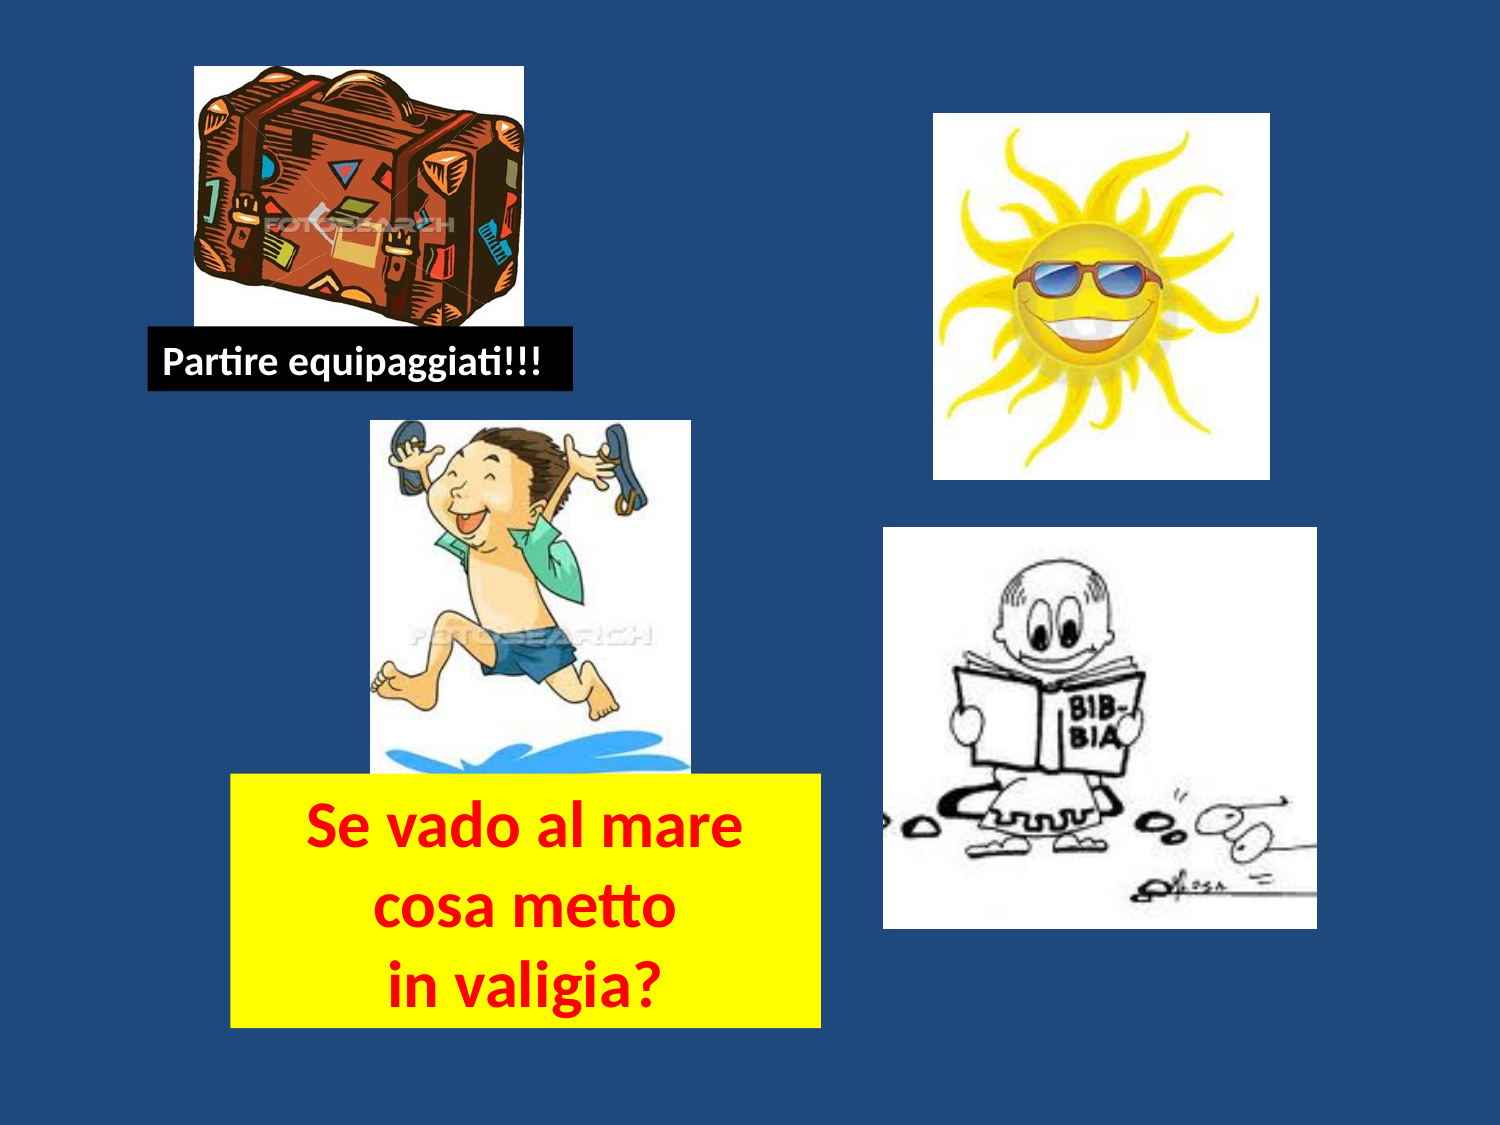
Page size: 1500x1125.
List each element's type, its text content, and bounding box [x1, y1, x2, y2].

picture [194, 66, 524, 351]
picture [882, 526, 1318, 929]
text_box Partire equipaggiati!!! [147, 326, 573, 392]
picture [370, 420, 692, 804]
text_box Se vado al mare cosa metto in valigia? [230, 773, 821, 1029]
picture [933, 113, 1270, 480]
